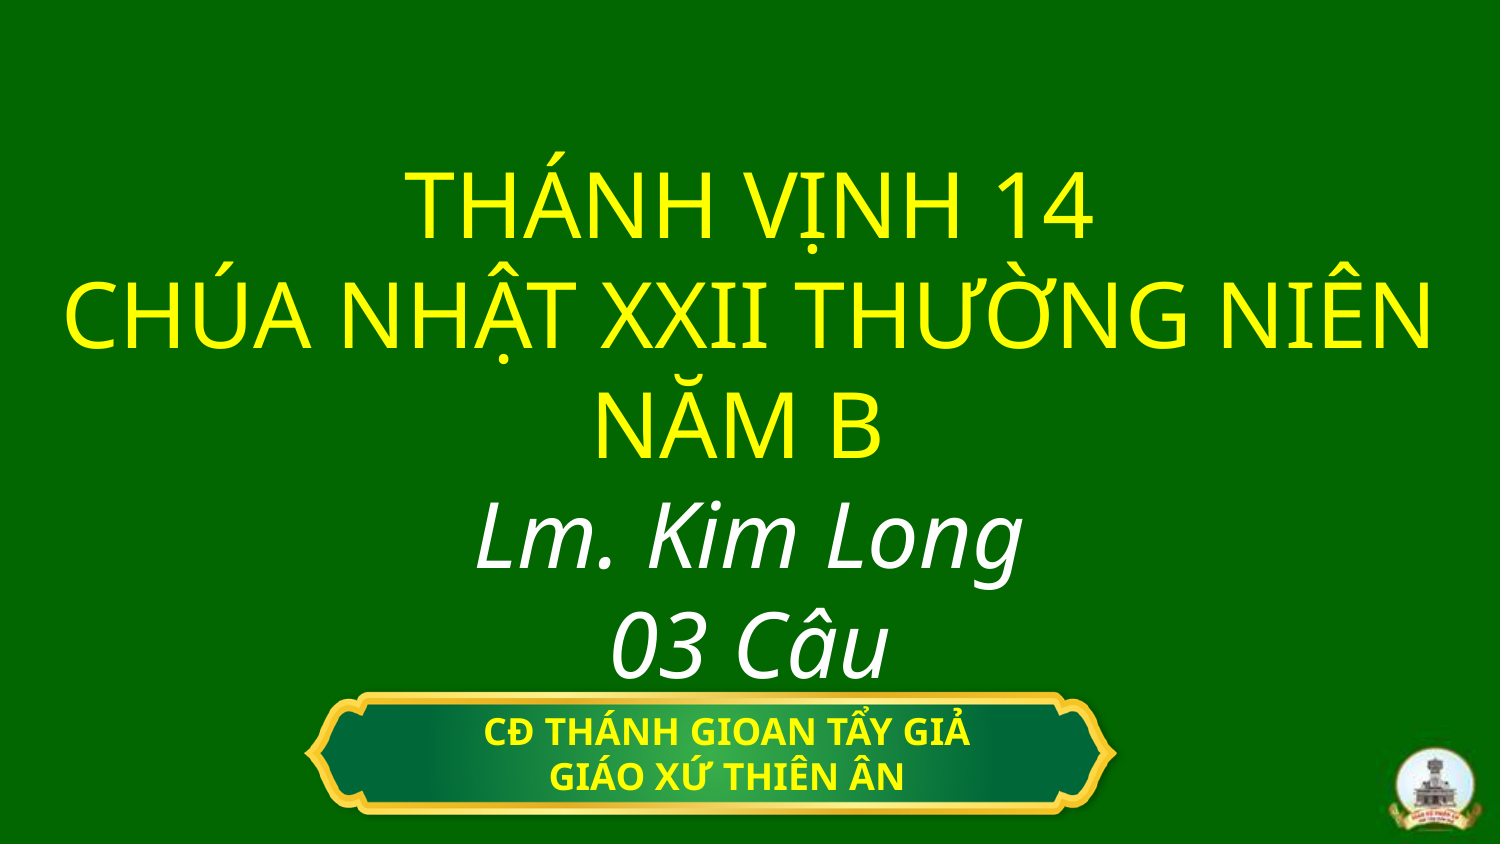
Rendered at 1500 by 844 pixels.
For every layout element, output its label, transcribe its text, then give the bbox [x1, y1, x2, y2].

title THÁNH VỊNH 14 CHÚA NHẬT XXII THƯỜNG NIÊN NĂM B Lm. Kim Long 03 Câu [0, 0, 1500, 844]
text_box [300, 684, 1127, 823]
